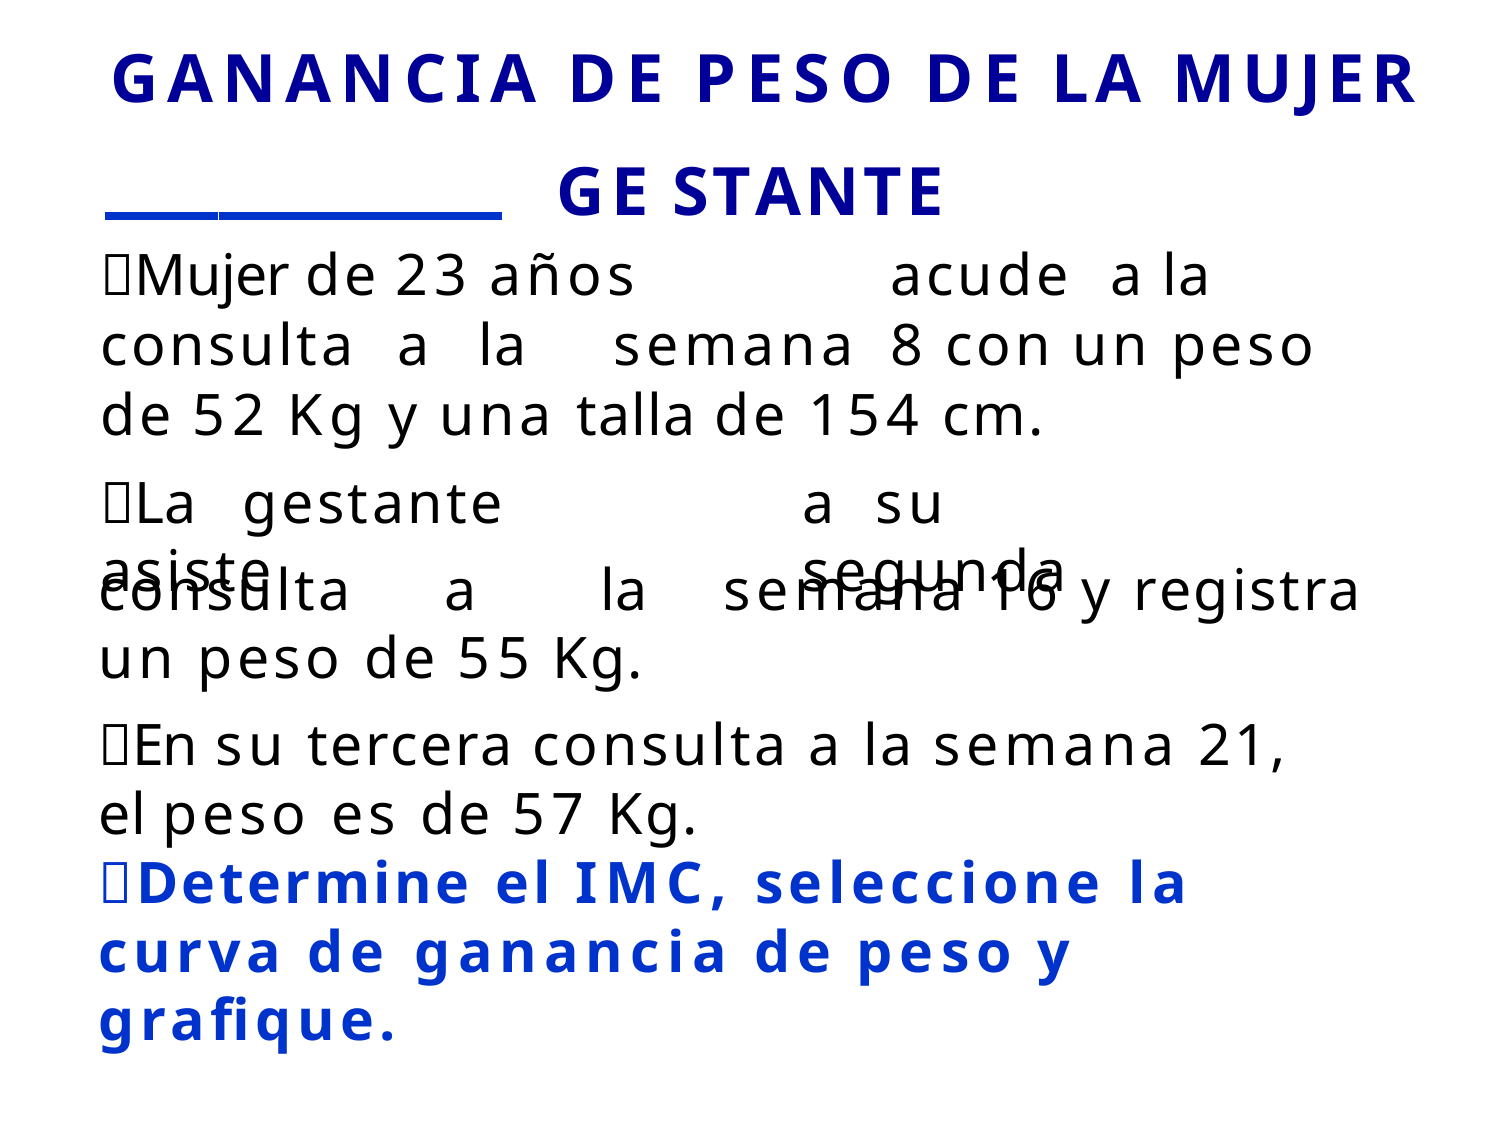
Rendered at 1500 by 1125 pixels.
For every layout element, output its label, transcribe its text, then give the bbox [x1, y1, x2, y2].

title GANANCIA DE PESO DE LA MUJER GE STANTE [60, 33, 1440, 248]
text_box consulta a la semana 16 y registra un peso de 55 Kg. En su tercera consulta a la semana 21, el peso es de 57 Kg. Determine el IMC, seleccione la curva de ganancia de peso y grafique. [96, 550, 1433, 1053]
text_box La gestante asiste [98, 463, 772, 550]
text_box Mujer de 23 años acude a la consulta a la semana 8 con un peso de 52 Kg y una talla de 154 cm. [98, 236, 1390, 448]
text_box a su segunda [799, 463, 1272, 550]
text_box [104, 212, 503, 221]
